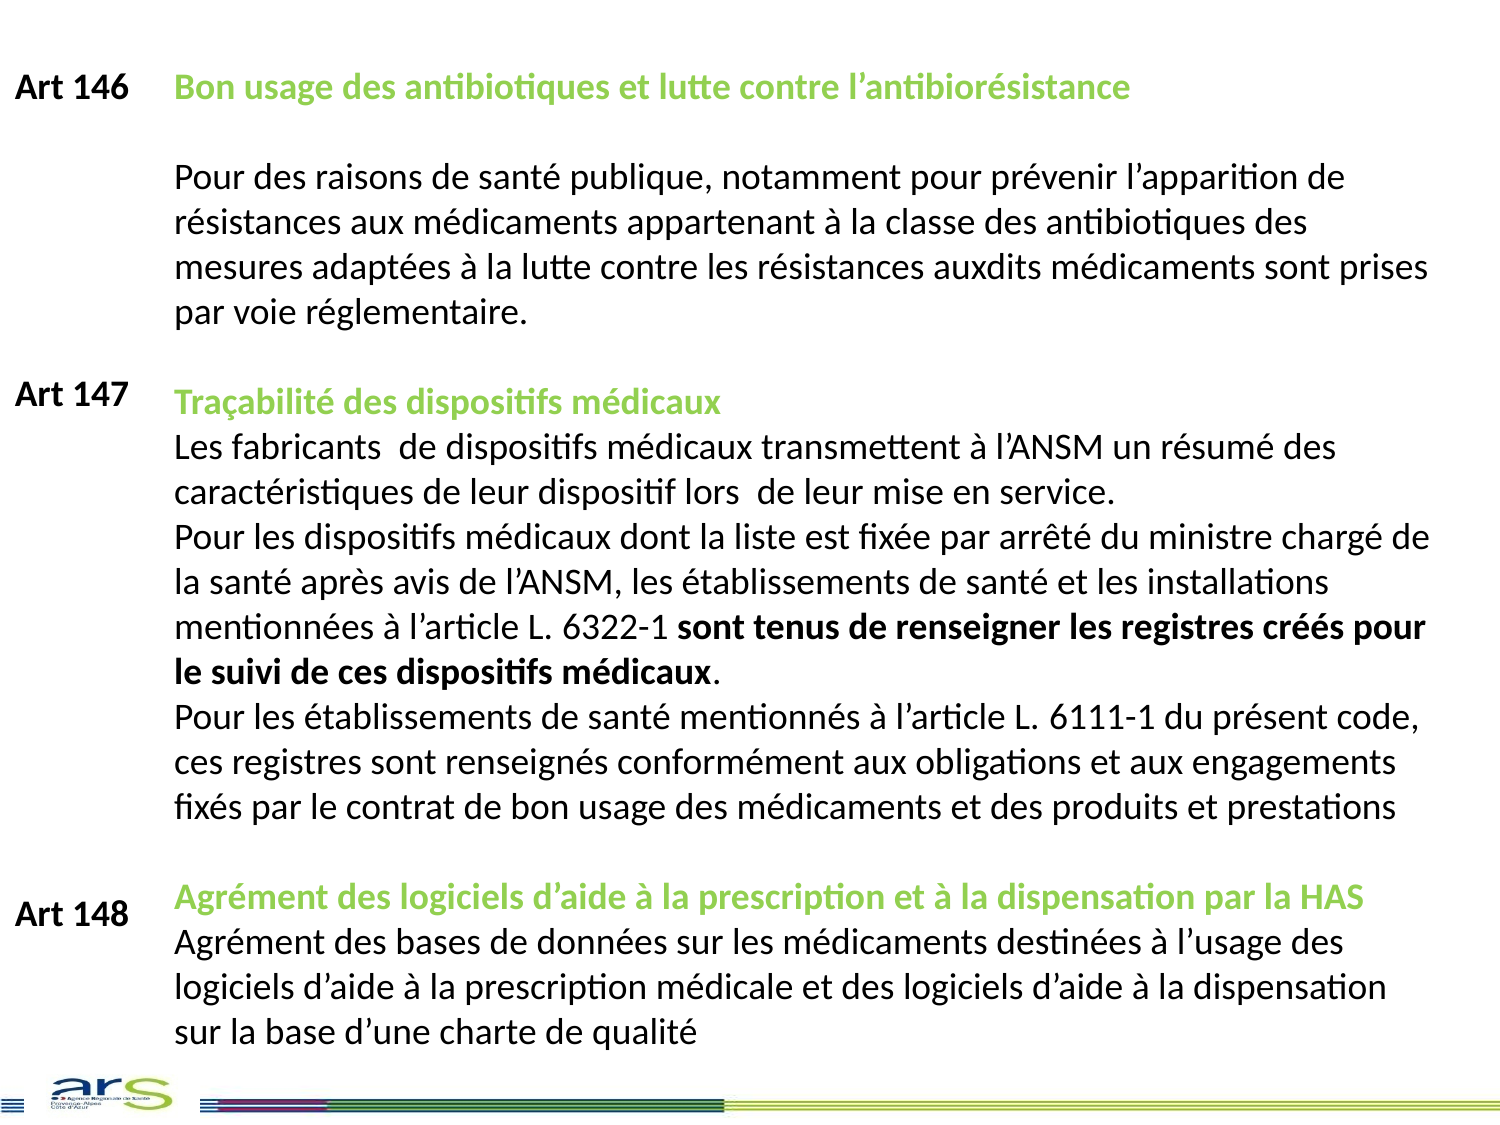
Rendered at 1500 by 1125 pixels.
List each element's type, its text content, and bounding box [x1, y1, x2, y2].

text_box Art 146 [0, 54, 172, 150]
picture [0, 1063, 1500, 1125]
text_box Art 147 [0, 361, 172, 457]
text_box Bon usage des antibiotiques et lutte contre l’antibiorésistance Pour des raisons de santé publique, notamment pour prévenir l’apparition de résistances aux médicaments appartenant à la classe des antibiotiques des mesures adaptées à la lutte contre les résistances auxdits médicaments sont prises par voie réglementaire. Traçabilité des dispositifs médicaux Les fabricants de dispositifs médicaux transmettent à l’ANSM un résumé des caractéristiques de leur dispositif lors de leur mise en service. Pour les dispositifs médicaux dont la liste est fixée par arrêté du ministre chargé de la santé après avis de l’ANSM, les établissements de santé et les installations mentionnées à l’article L. 6322-1 sont tenus de renseigner les registres créés pour le suivi de ces dispositifs médicaux. Pour les établissements de santé mentionnés à l’article L. 6111-1 du présent code, ces registres sont renseignés conformément aux obligations et aux engagements fixés par le contrat de bon usage des médicaments et des produits et prestations Agrément des logiciels d’aide à la prescription et à la dispensation par la HAS Agrément des bases de données sur les médicaments destinées à l’usage des logiciels d’aide à la prescription médicale et des logiciels d’aide à la dispensation sur la base d’une charte de qualité [159, 54, 1447, 1068]
text_box Art 148 [0, 881, 172, 977]
